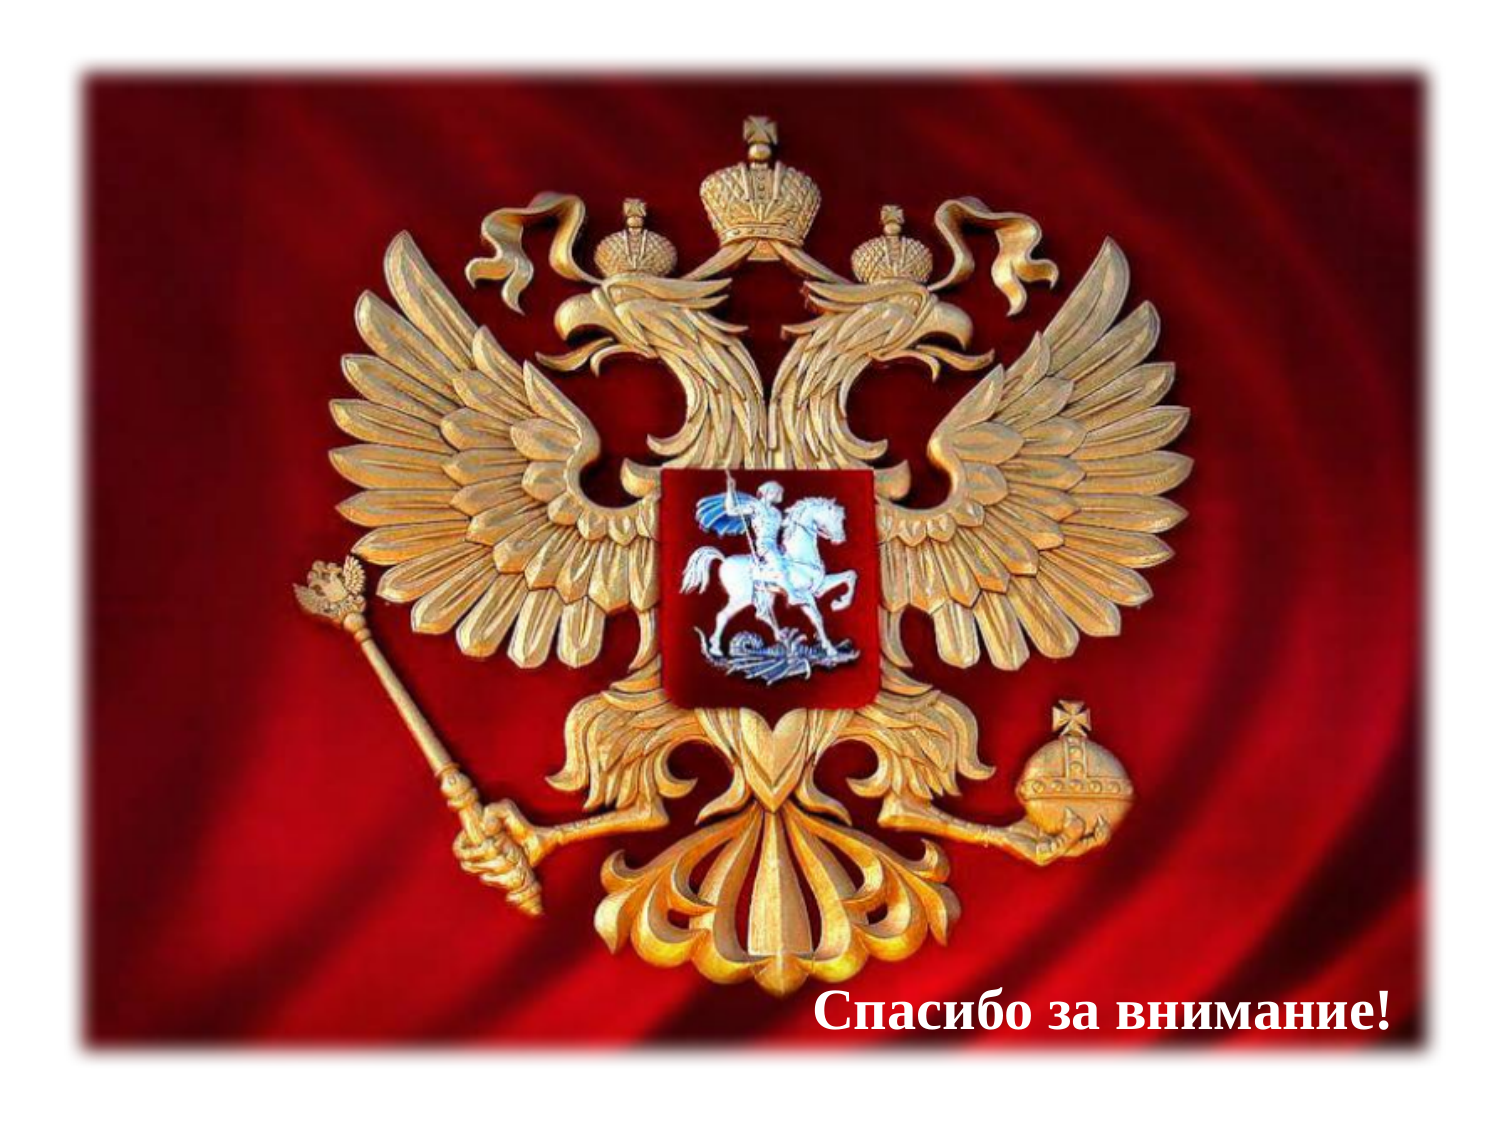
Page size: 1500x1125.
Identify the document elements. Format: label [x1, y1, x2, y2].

list [64, 54, 1446, 1071]
